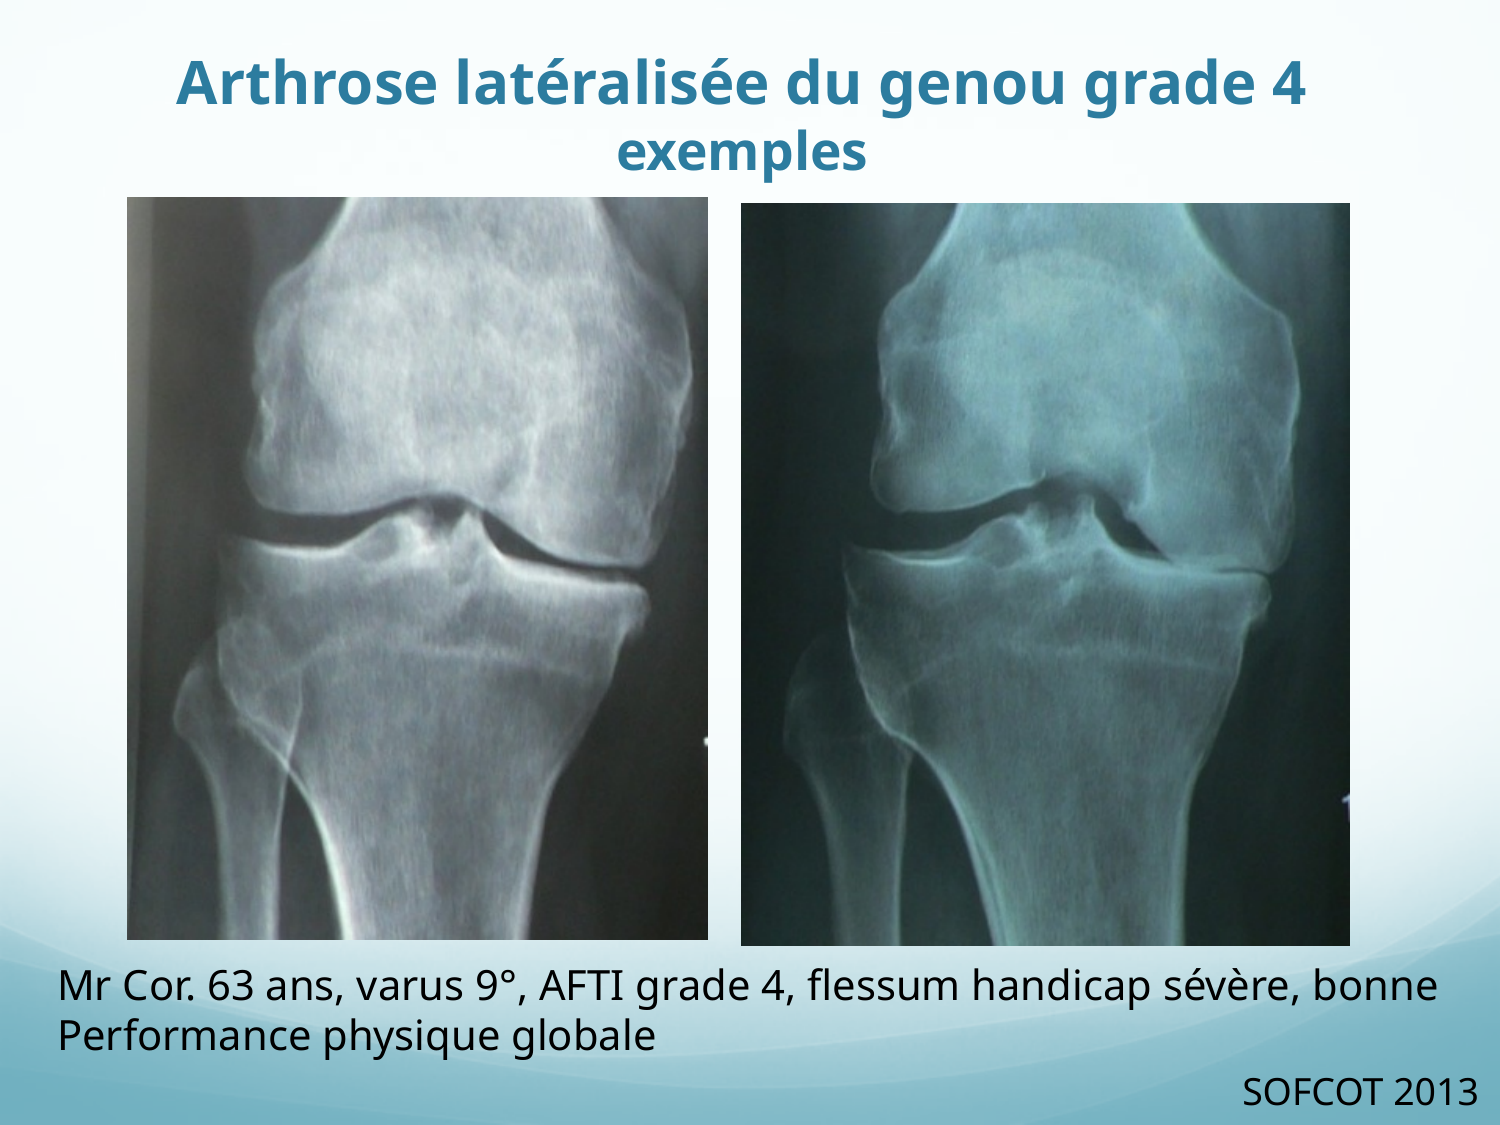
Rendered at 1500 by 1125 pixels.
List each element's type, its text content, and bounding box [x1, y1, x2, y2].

text_box SOFCOT 2013 [1227, 1060, 1495, 1120]
title Arthrose latéralisée du genou grade 4 exemples [29, 34, 1455, 189]
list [127, 196, 709, 941]
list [740, 202, 1351, 947]
text_box Mr Cor. 63 ans, varus 9°, AFTI grade 4, flessum handicap sévère, bonne Performance physique globale [42, 951, 1465, 1067]
